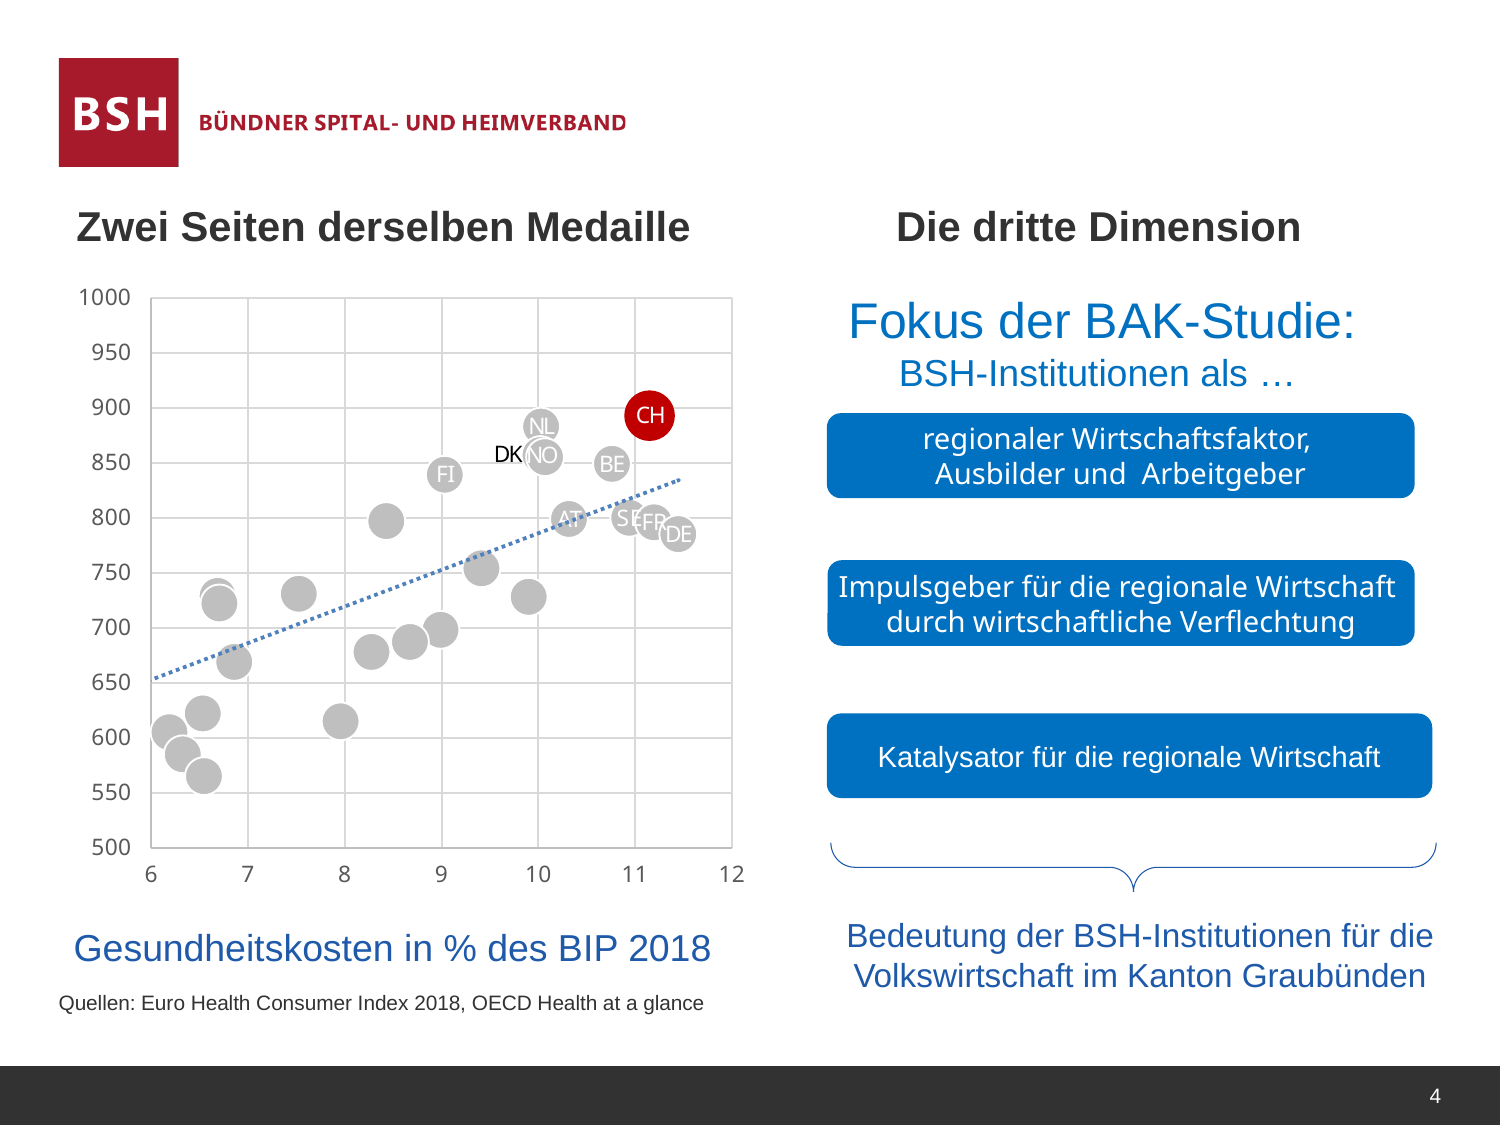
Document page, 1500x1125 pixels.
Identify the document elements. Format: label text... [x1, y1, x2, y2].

text_box Quellen: Euro Health Consumer Index 2018, OECD Health at a glance [43, 982, 791, 1023]
text_box Die dritte Dimension [881, 198, 1349, 270]
text_box Gesundheitskosten in % des BIP 2018 [58, 916, 746, 977]
slide_number 4 [1382, 1083, 1442, 1113]
text_box Katalysator für die regionale Wirtschaft [826, 713, 1433, 799]
text_box Impulsgeber für die regionale Wirtschaft durch wirtschaftliche Verflechtung [827, 560, 1415, 646]
text_box Zwei Seiten derselben Medaille [61, 198, 750, 269]
picture [61, 269, 773, 904]
text_box [830, 842, 1437, 892]
text_box Bedeutung der BSH-Institutionen für die Volkswirtschaft im Kanton Graubünden [784, 906, 1497, 1002]
text_box regionaler Wirtschaftsfaktor, Ausbilder und Arbeitgeber [826, 413, 1415, 499]
text_box Fokus der BAK-Studie: BSH-Institutionen als … [800, 270, 1406, 864]
